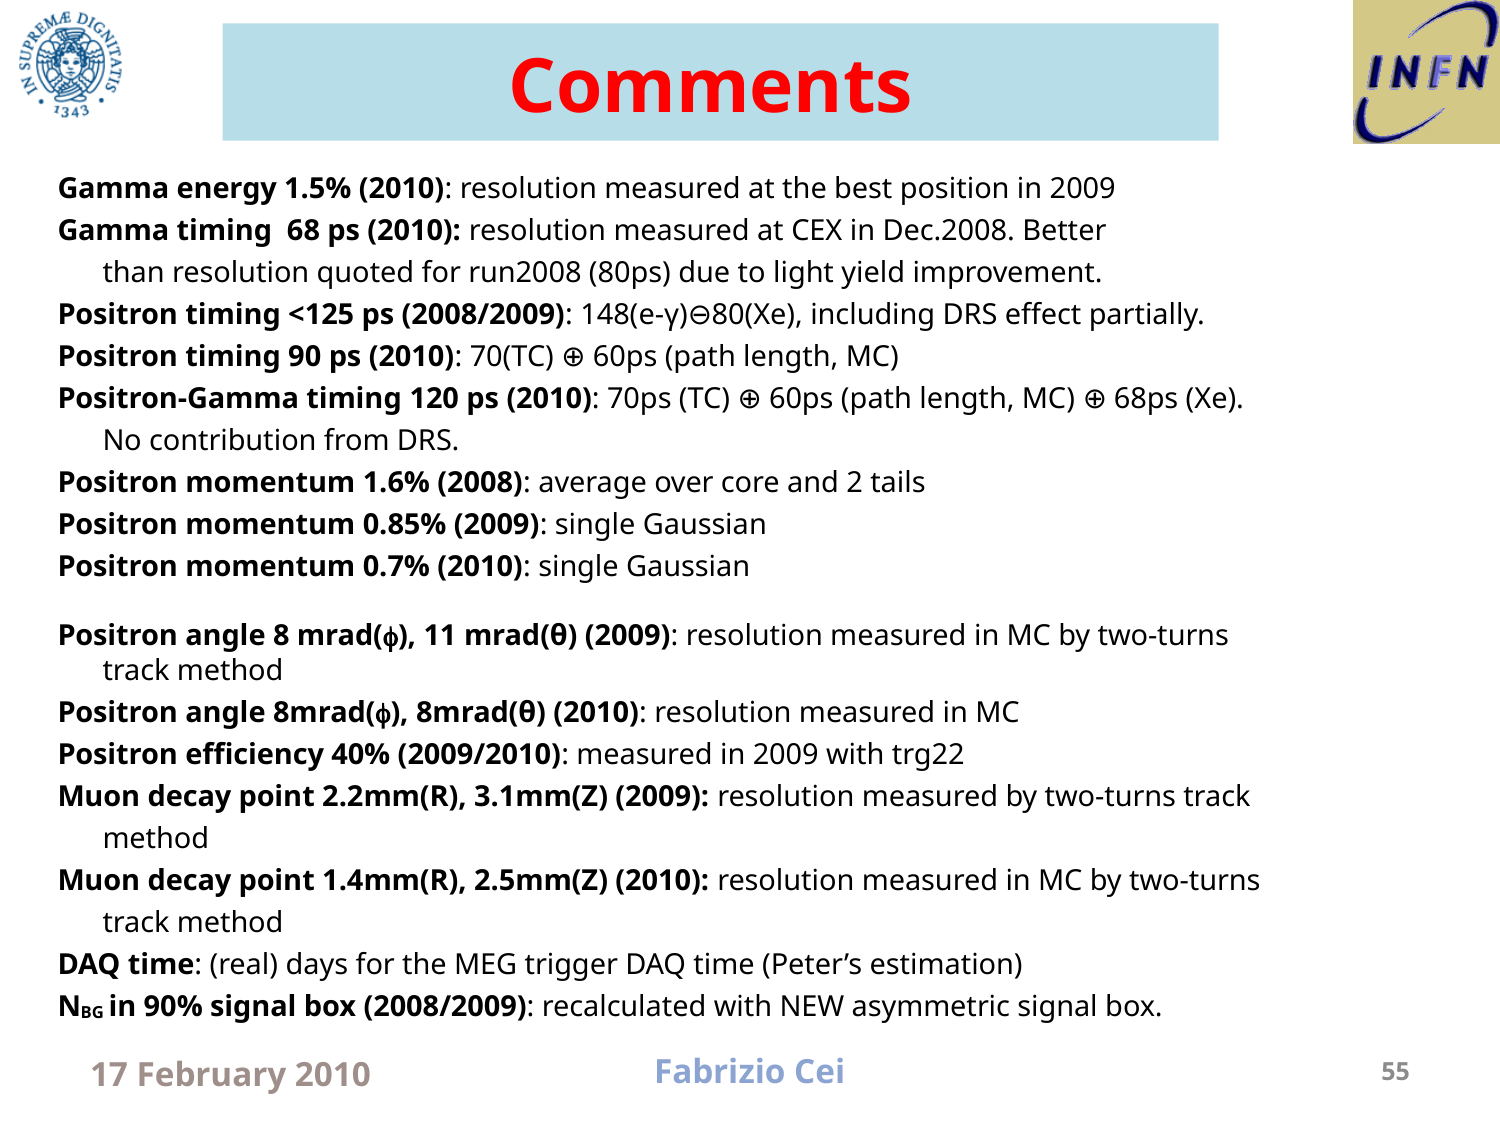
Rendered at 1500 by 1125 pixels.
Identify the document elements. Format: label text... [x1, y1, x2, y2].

footer Fabrizio Cei [512, 1042, 988, 1103]
title Comments [222, 23, 1219, 141]
list Gamma energy 1.5% (2010): resolution measured at the best position in 2009 Gamma timing 68 ps (2010): resolution measured at CEX in Dec.2008. Better than resolution quoted for run2008 (80ps) due to light yield improvement. Positron timing <125 ps (2008/2009): 148(e-γ)⊖80(Xe), including DRS effect partially. Positron timing 90 ps (2010): 70(TC) ⊕ 60ps (path length, MC) Positron-Gamma timing 120 ps (2010): 70ps (TC) ⊕ 60ps (path length, MC) ⊕ 68ps (Xe). No contribution from DRS. Positron momentum 1.6% (2008): average over core and 2 tails Positron momentum 0.85% (2009): single Gaussian Positron momentum 0.7% (2010): single Gaussian Positron angle 8 mrad(f), 11 mrad(θ) (2009): resolution measured in MC by two-turns track method Positron angle 8mrad(f), 8mrad(θ) (2010): resolution measured in MC Positron efficiency 40% (2009/2010): measured in 2009 with trg22 Muon decay point 2.2mm(R), 3.1mm(Z) (2009): resolution measured by two-turns track method Muon decay point 1.4mm(R), 2.5mm(Z) (2010): resolution measured in MC by two-turns track method DAQ time: (real) days for the MEG trigger DAQ time (Peter’s estimation) NBG in 90% signal box (2008/2009): recalculated with NEW asymmetric signal box. [46, 164, 1465, 1043]
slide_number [75, 1042, 425, 1103]
picture [1353, 0, 1500, 144]
picture [0, 0, 141, 138]
slide_number 55 [1074, 1042, 1425, 1103]
